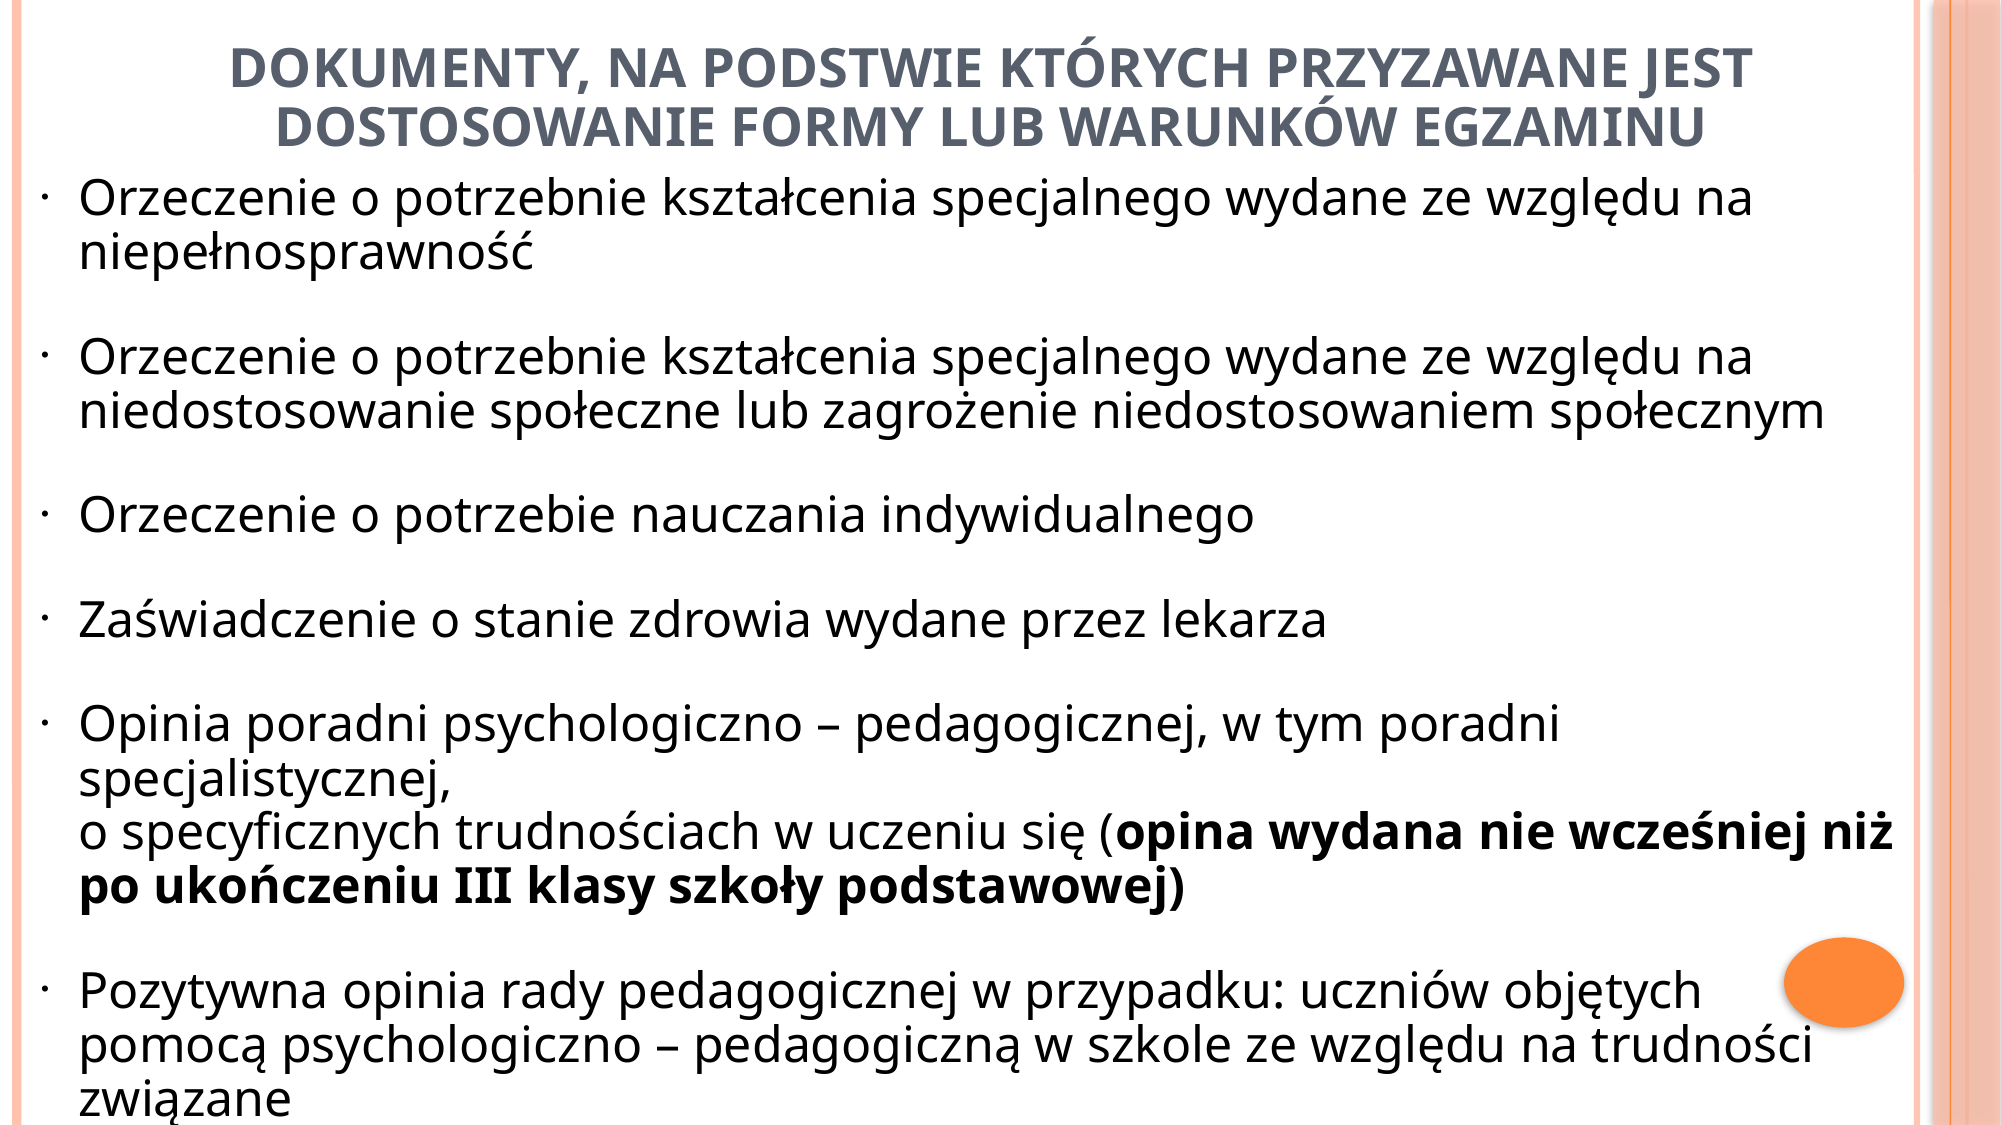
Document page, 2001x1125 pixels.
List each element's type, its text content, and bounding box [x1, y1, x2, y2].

title DOKUMENTY, NA PODSTWIE KTÓRYCH PRZYZAWANE JEST DOSTOSOWANIE FORMY LUB WARUNKÓW EGZAMINU [129, 30, 1855, 165]
text_box Orzeczenie o potrzebnie kształcenia specjalnego wydane ze względu na niepełnosprawność Orzeczenie o potrzebnie kształcenia specjalnego wydane ze względu na niedostosowanie społeczne lub zagrożenie niedostosowaniem społecznym Orzeczenie o potrzebie nauczania indywidualnego Zaświadczenie o stanie zdrowia wydane przez lekarza Opinia poradni psychologiczno – pedagogicznej, w tym poradni specjalistycznej, o specyficznych trudnościach w uczeniu się (opina wydana nie wcześniej niż po ukończeniu III klasy szkoły podstawowej) Pozytywna opinia rady pedagogicznej w przypadku: uczniów objętych pomocą psychologiczno – pedagogiczną w szkole ze względu na trudności związane z wcześniejszym kształceniem za granicą, sytuacją kryzysową, traumatyczną, cudzoziemców [26, 165, 1916, 1004]
